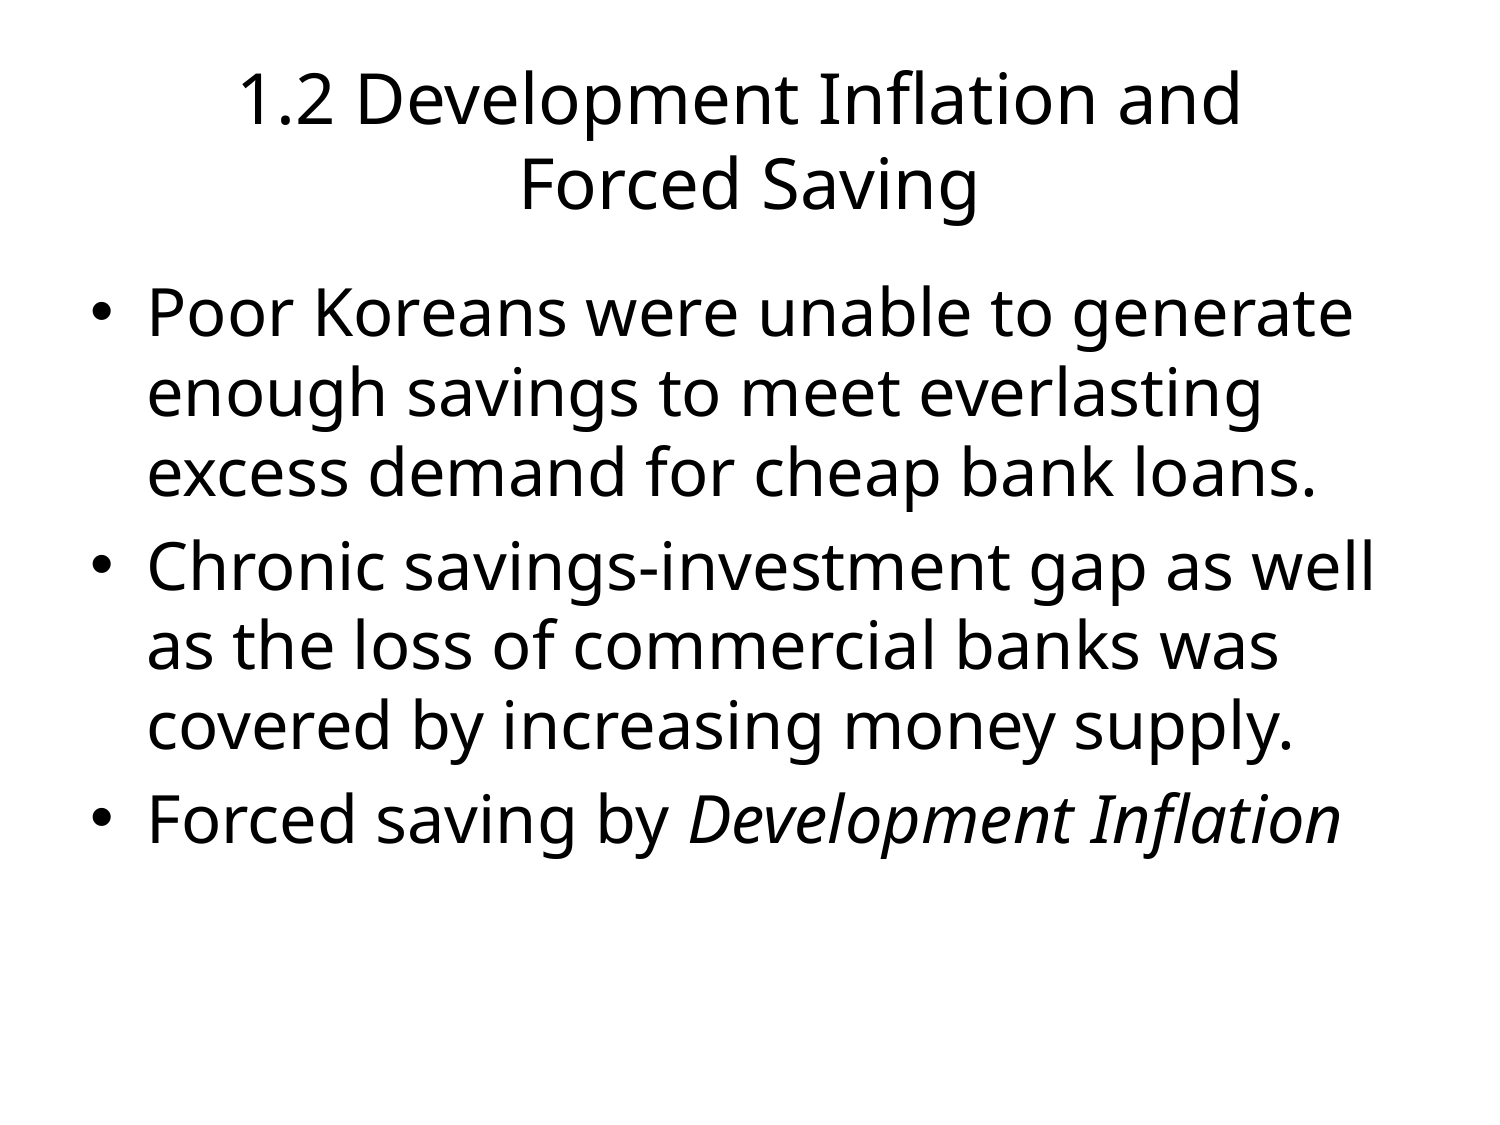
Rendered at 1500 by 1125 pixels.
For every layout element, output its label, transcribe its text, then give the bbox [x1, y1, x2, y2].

title 1.2 Development Inflation and Forced Saving [75, 45, 1425, 233]
list Poor Koreans were unable to generate enough savings to meet everlasting excess demand for cheap bank loans. Chronic savings-investment gap as well as the loss of commercial banks was covered by increasing money supply. Forced saving by Development Inflation [75, 262, 1425, 1005]
